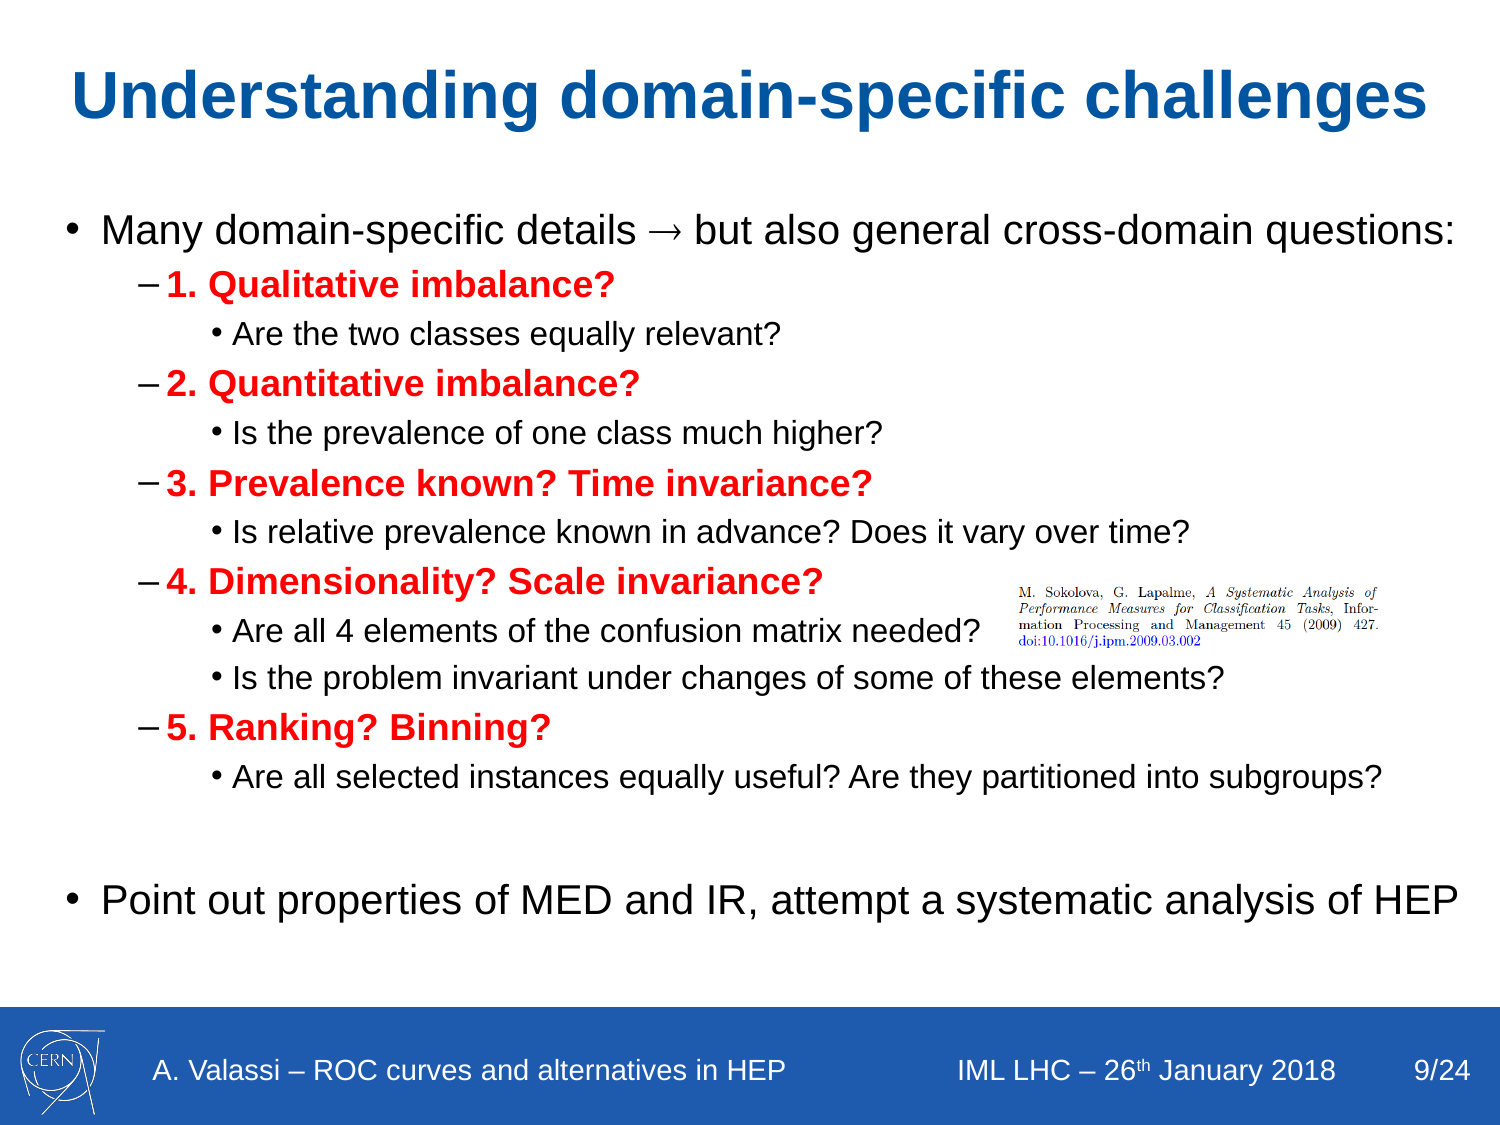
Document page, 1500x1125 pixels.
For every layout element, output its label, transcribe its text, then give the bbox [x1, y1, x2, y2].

picture [20, 1030, 106, 1116]
picture [1017, 585, 1380, 648]
list Many domain-specific details  but also general cross-domain questions: 1. Qualitative imbalance? Are the two classes equally relevant? 2. Quantitative imbalance? Is the prevalence of one class much higher? 3. Prevalence known? Time invariance? Is relative prevalence known in advance? Does it vary over time? 4. Dimensionality? Scale invariance? Are all 4 elements of the confusion matrix needed? Is the problem invariant under changes of some of these elements? 5. Ranking? Binning? Are all selected instances equally useful? Are they partitioned into subgroups? Point out properties of MED and IR, attempt a systematic analysis of HEP [29, 187, 1484, 984]
title Understanding domain-specific challenges [29, 32, 1472, 153]
